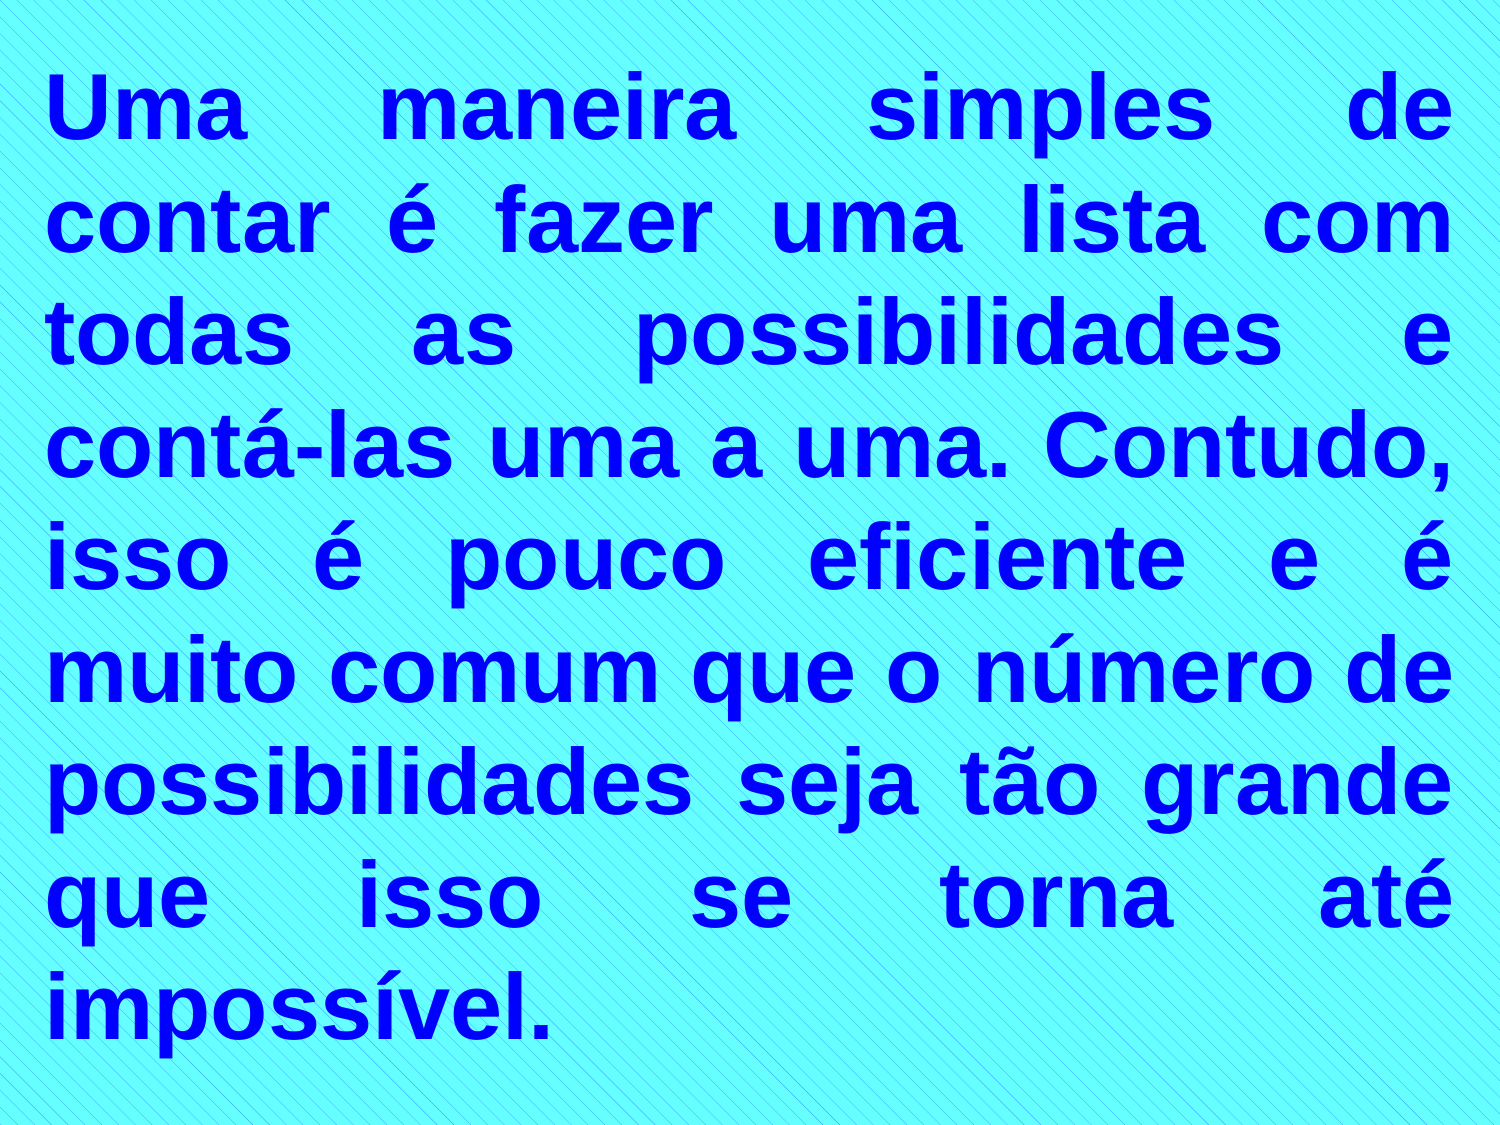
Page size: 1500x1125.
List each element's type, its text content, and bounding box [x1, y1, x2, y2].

list Uma maneira simples de contar é fazer uma lista com todas as possibilidades e contá-las uma a uma. Contudo, isso é pouco eficiente e é muito comum que o número de possibilidades seja tão grande que isso se torna até impossível. [29, 30, 1471, 1094]
